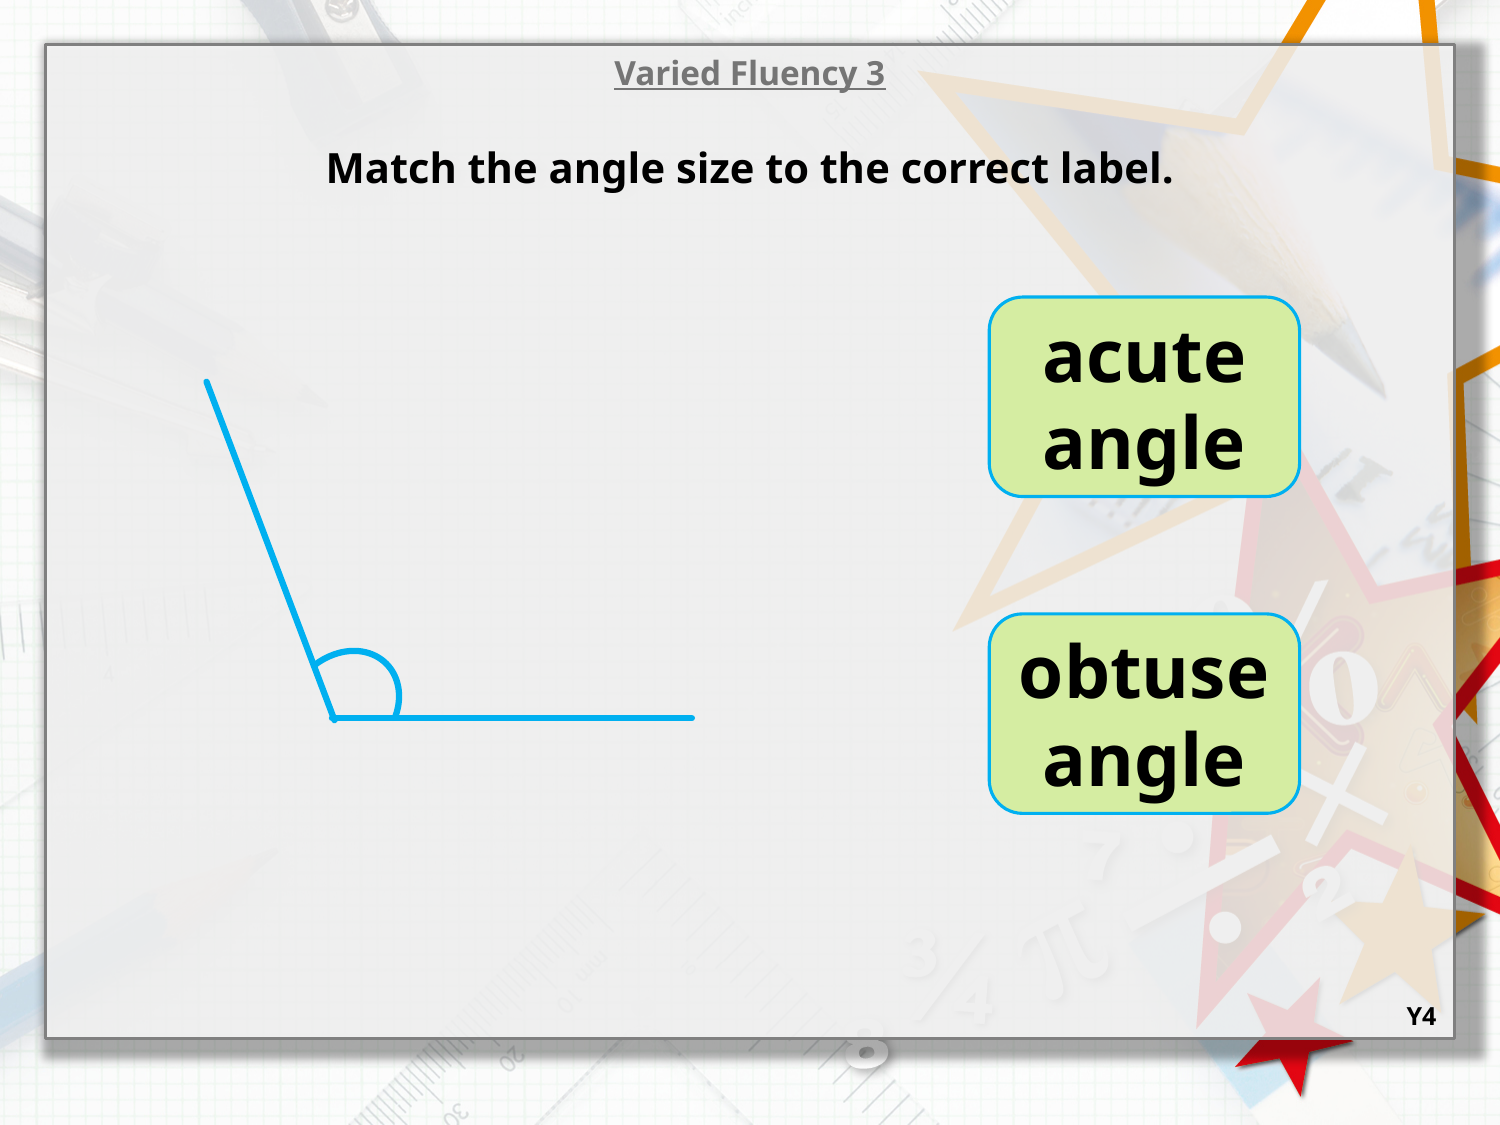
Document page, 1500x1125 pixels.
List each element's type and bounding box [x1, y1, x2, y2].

picture [0, 0, 1500, 1125]
text_box [205, 381, 335, 721]
